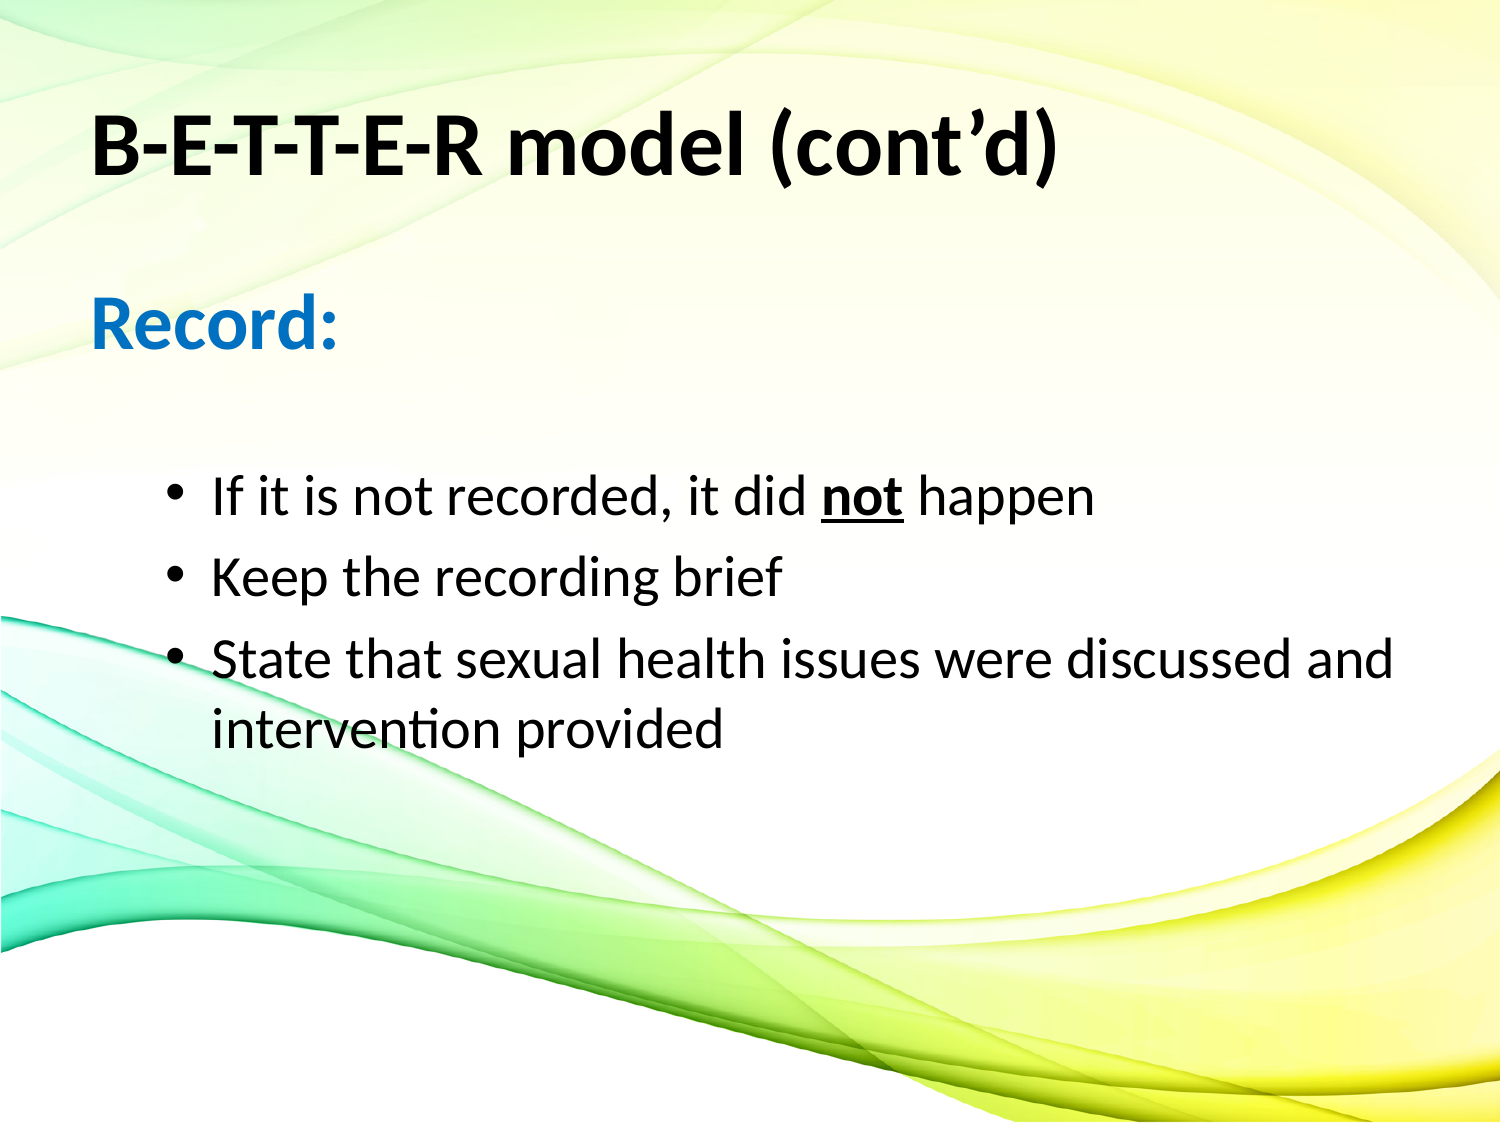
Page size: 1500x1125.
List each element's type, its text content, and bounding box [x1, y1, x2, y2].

title B-E-T-T-E-R model (cont’d) [75, 45, 1425, 233]
list Record: If it is not recorded, it did not happen Keep the recording brief State that sexual health issues were discussed and intervention provided [75, 262, 1425, 1005]
picture [0, 0, 1500, 1125]
